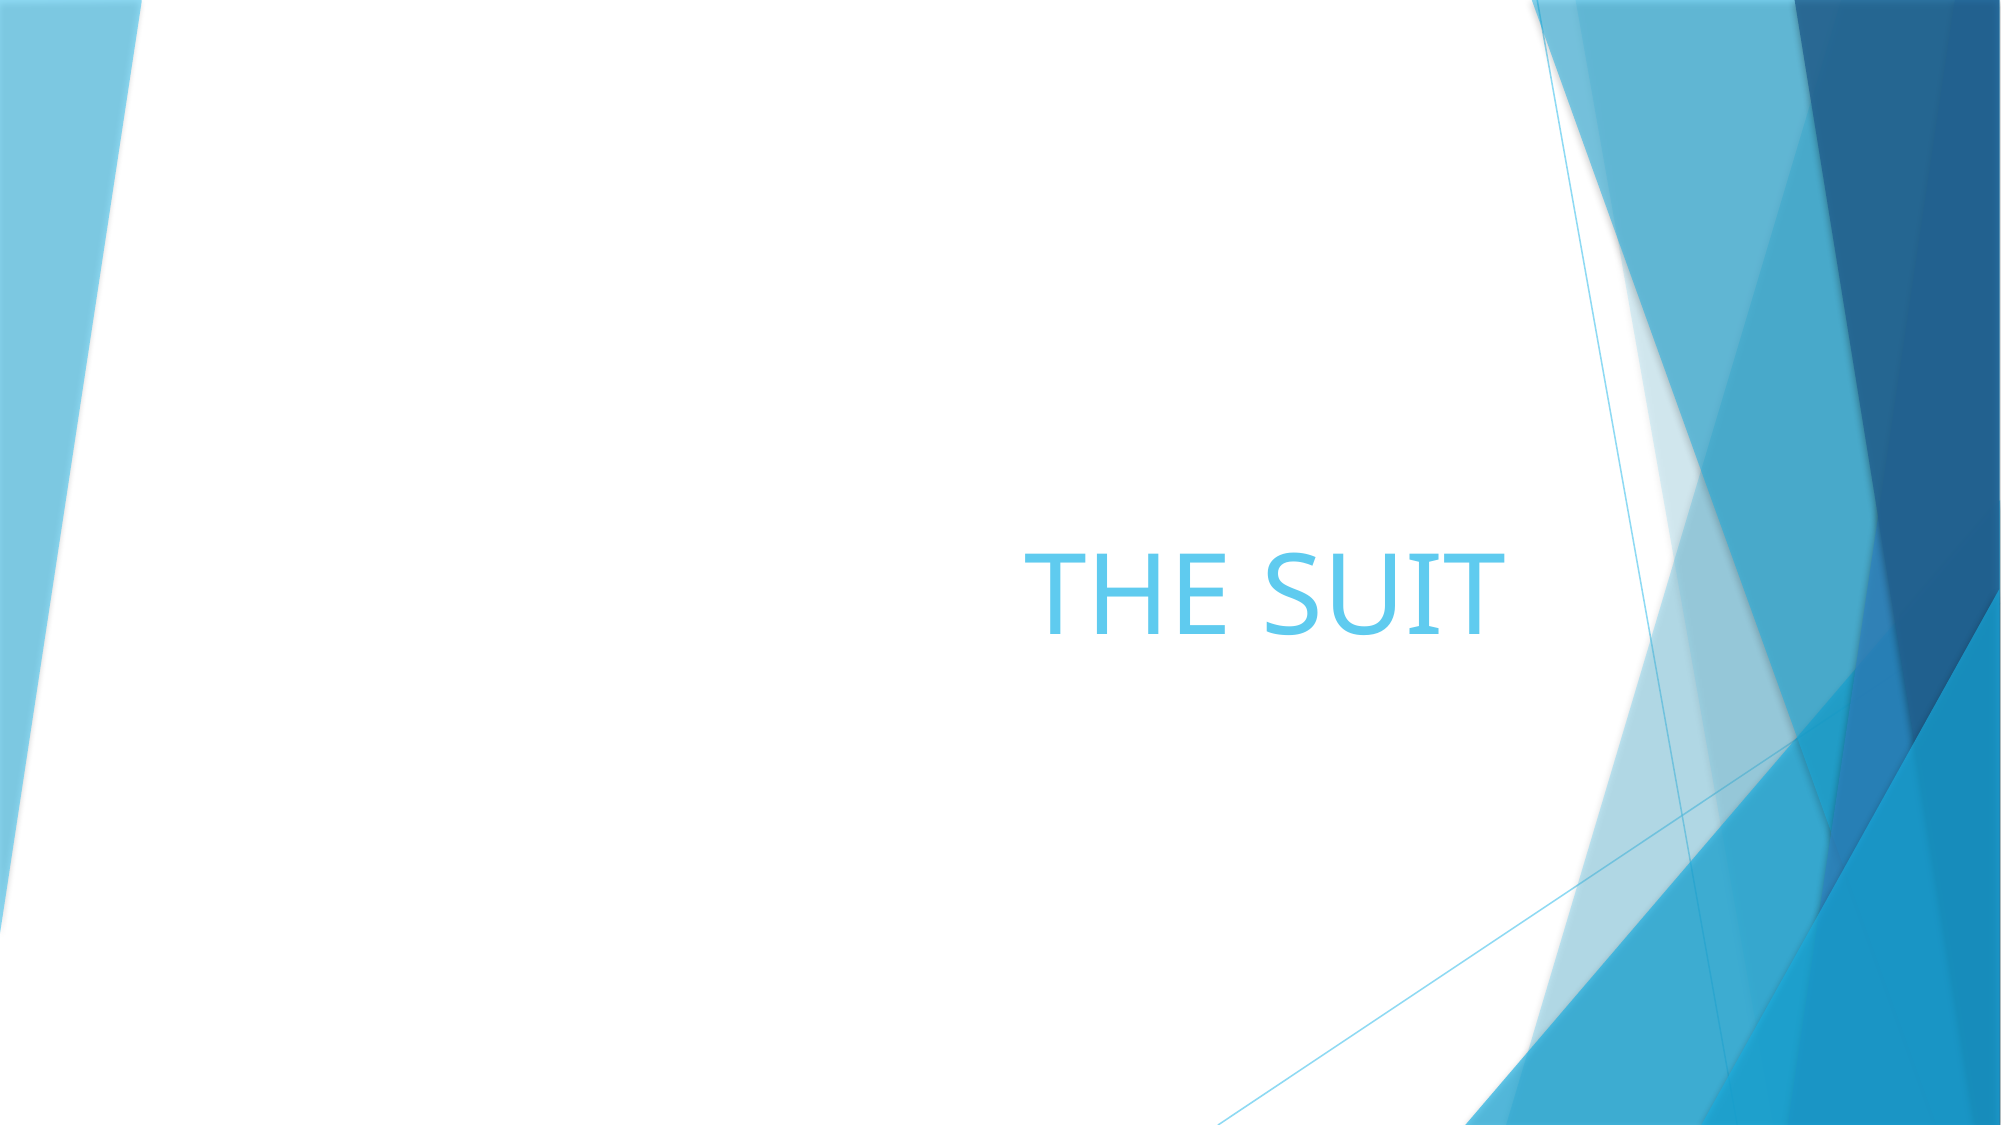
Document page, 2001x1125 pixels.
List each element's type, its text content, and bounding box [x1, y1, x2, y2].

title THE SUIT [247, 394, 1522, 665]
